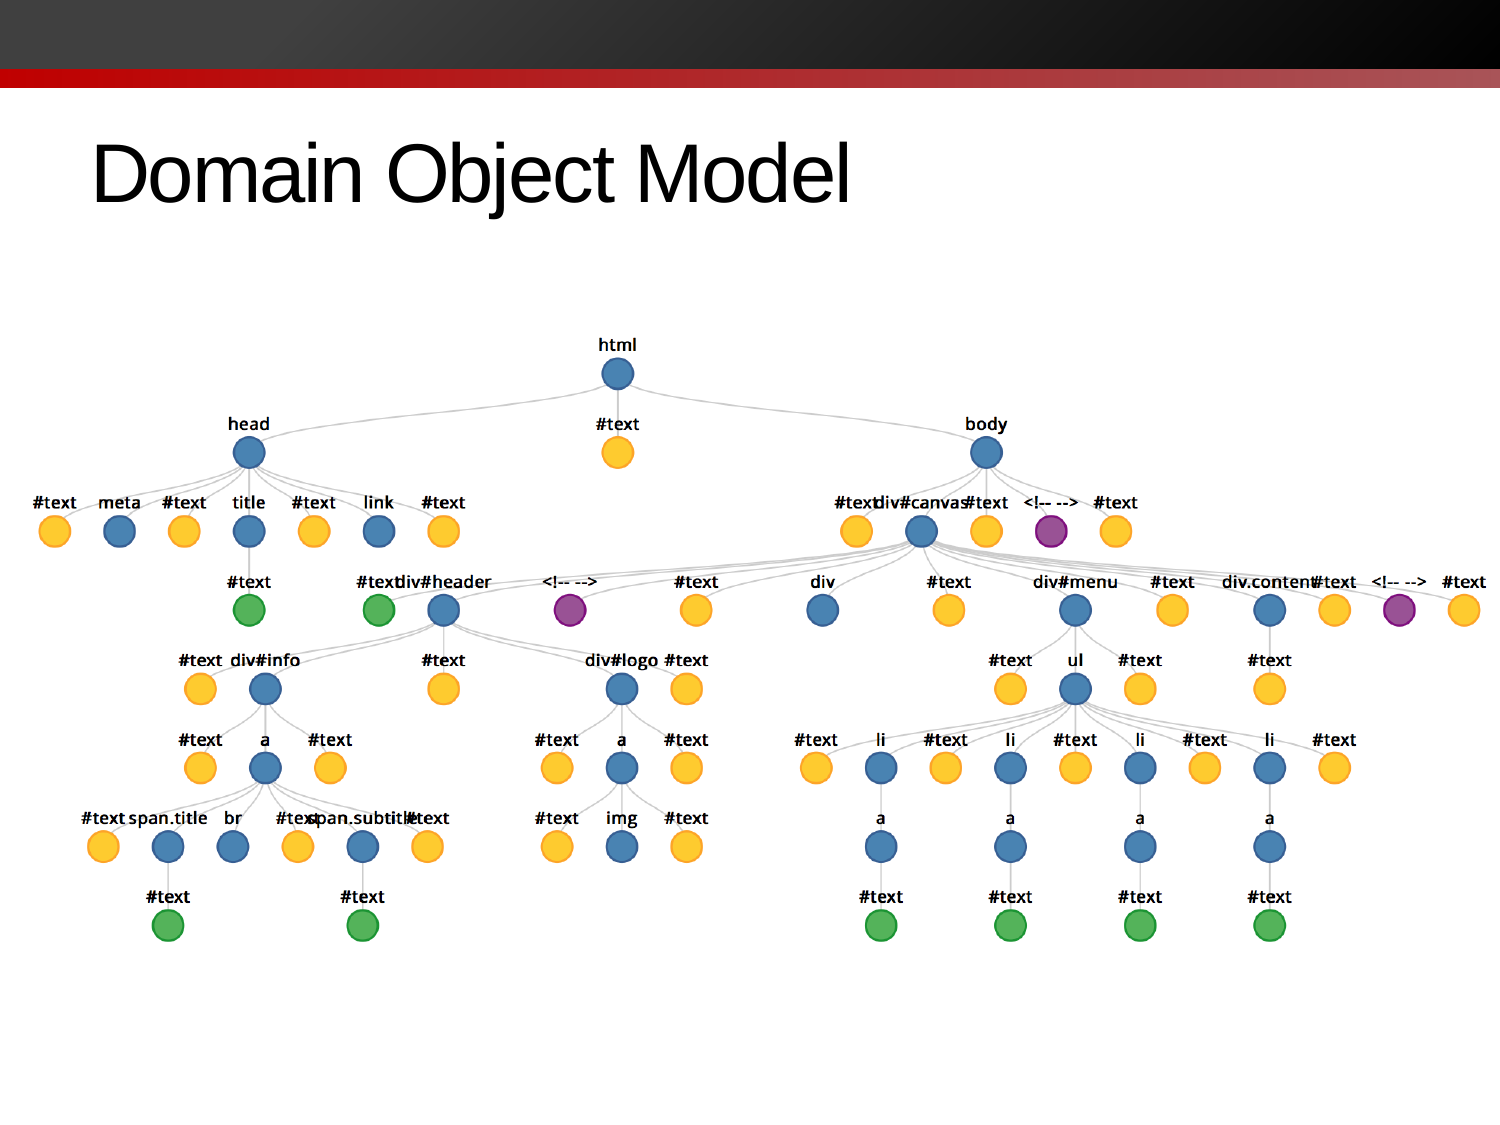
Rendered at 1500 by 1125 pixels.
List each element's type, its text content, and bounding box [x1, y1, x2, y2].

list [24, 337, 1496, 948]
title Domain Object Model [75, 87, 1425, 250]
